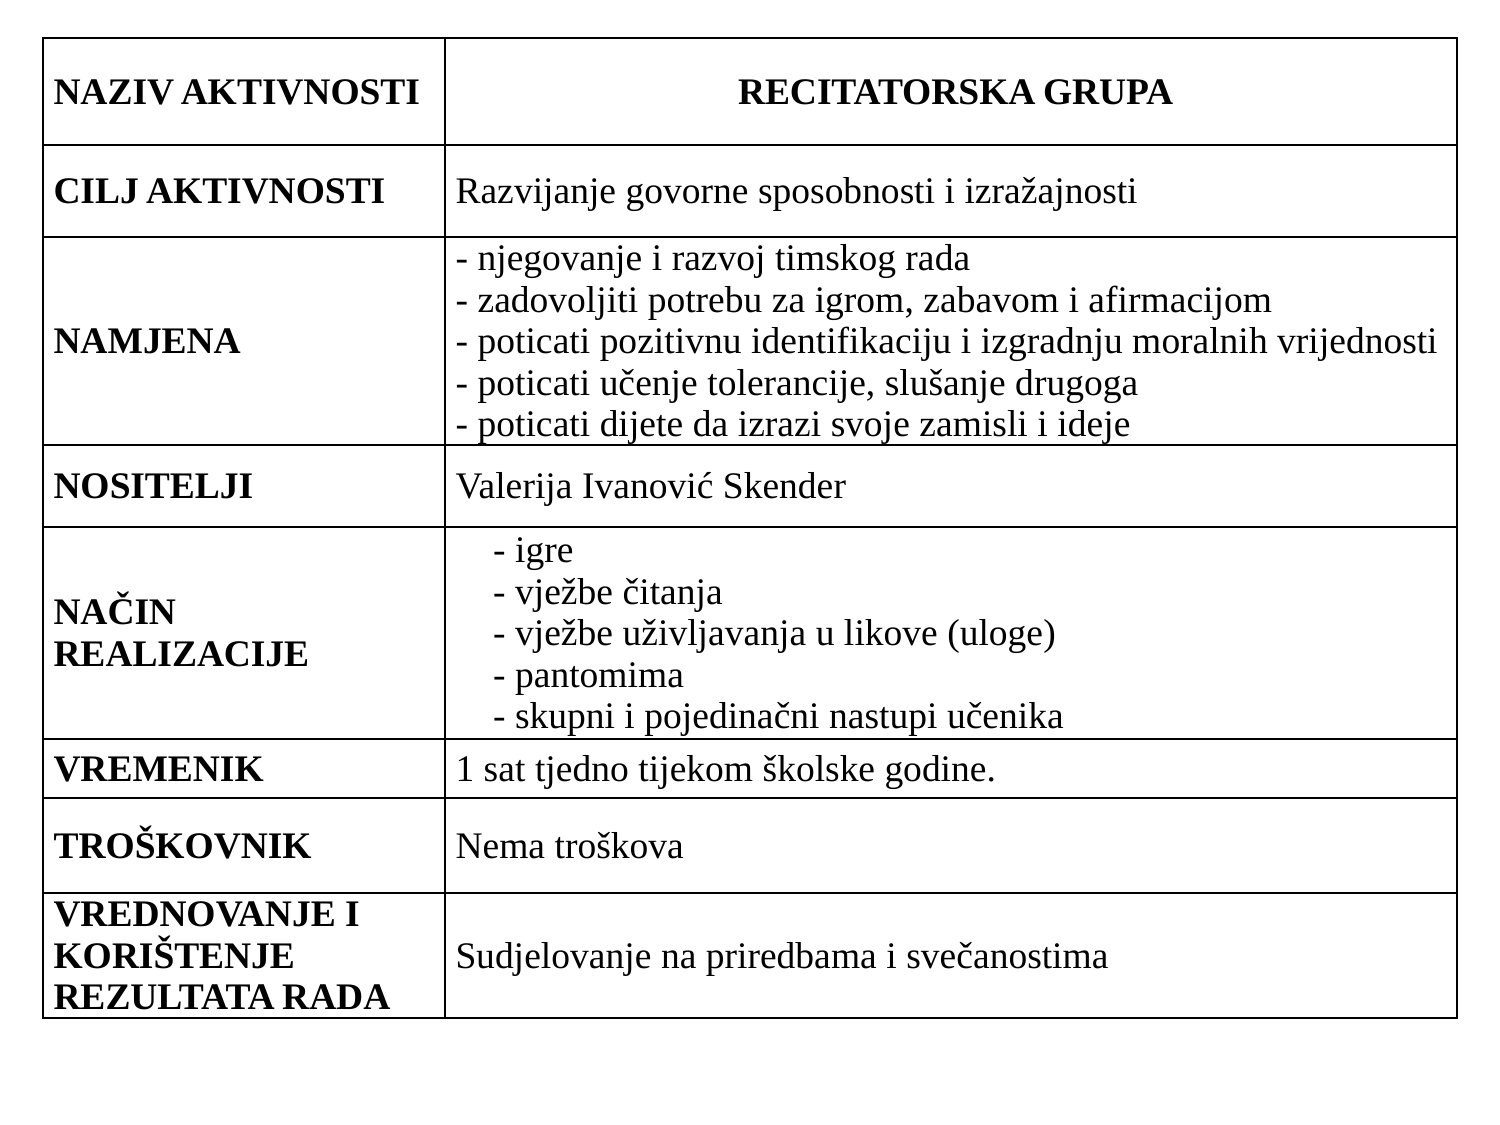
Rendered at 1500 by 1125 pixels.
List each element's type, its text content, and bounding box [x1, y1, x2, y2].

table_cell NAČIN REALIZACIJE [44, 528, 444, 738]
table_cell NOSITELJI [44, 446, 444, 526]
table_cell Razvijanje govorne sposobnosti i izražajnosti [446, 146, 1456, 236]
table_cell - njegovanje i razvoj timskog rada - zadovoljiti potrebu za igrom, zabavom i afirmacijom - poticati pozitivnu identifikaciju i izgradnju moralnih vrijednosti - poticati učenje tolerancije, slušanje drugoga - poticati dijete da izrazi svoje zamisli i ideje [446, 238, 1456, 444]
table_cell - igre - vježbe čitanja - vježbe uživljavanja u likove (uloge) - pantomima - skupni i pojedinačni nastupi učenika [446, 528, 1456, 738]
table_cell Sudjelovanje na priredbama i svečanostima [446, 894, 1456, 1017]
table_cell Nema troškova [446, 799, 1456, 892]
table_cell Valerija Ivanović Skender [446, 446, 1456, 526]
table_cell CILJ AKTIVNOSTI [44, 146, 444, 236]
table_header RECITATORSKA GRUPA [446, 39, 1456, 144]
text_box [1161, 0, 1497, 46]
table_cell 1 sat tjedno tijekom školske godine. [446, 740, 1456, 797]
table_cell VREDNOVANJE I KORIŠTENJE REZULTATA RADA [44, 894, 444, 1017]
table_cell VREMENIK [44, 740, 444, 797]
table_cell TROŠKOVNIK [44, 799, 444, 892]
table_header NAZIV AKTIVNOSTI [44, 39, 444, 144]
table_cell NAMJENA [44, 238, 444, 444]
